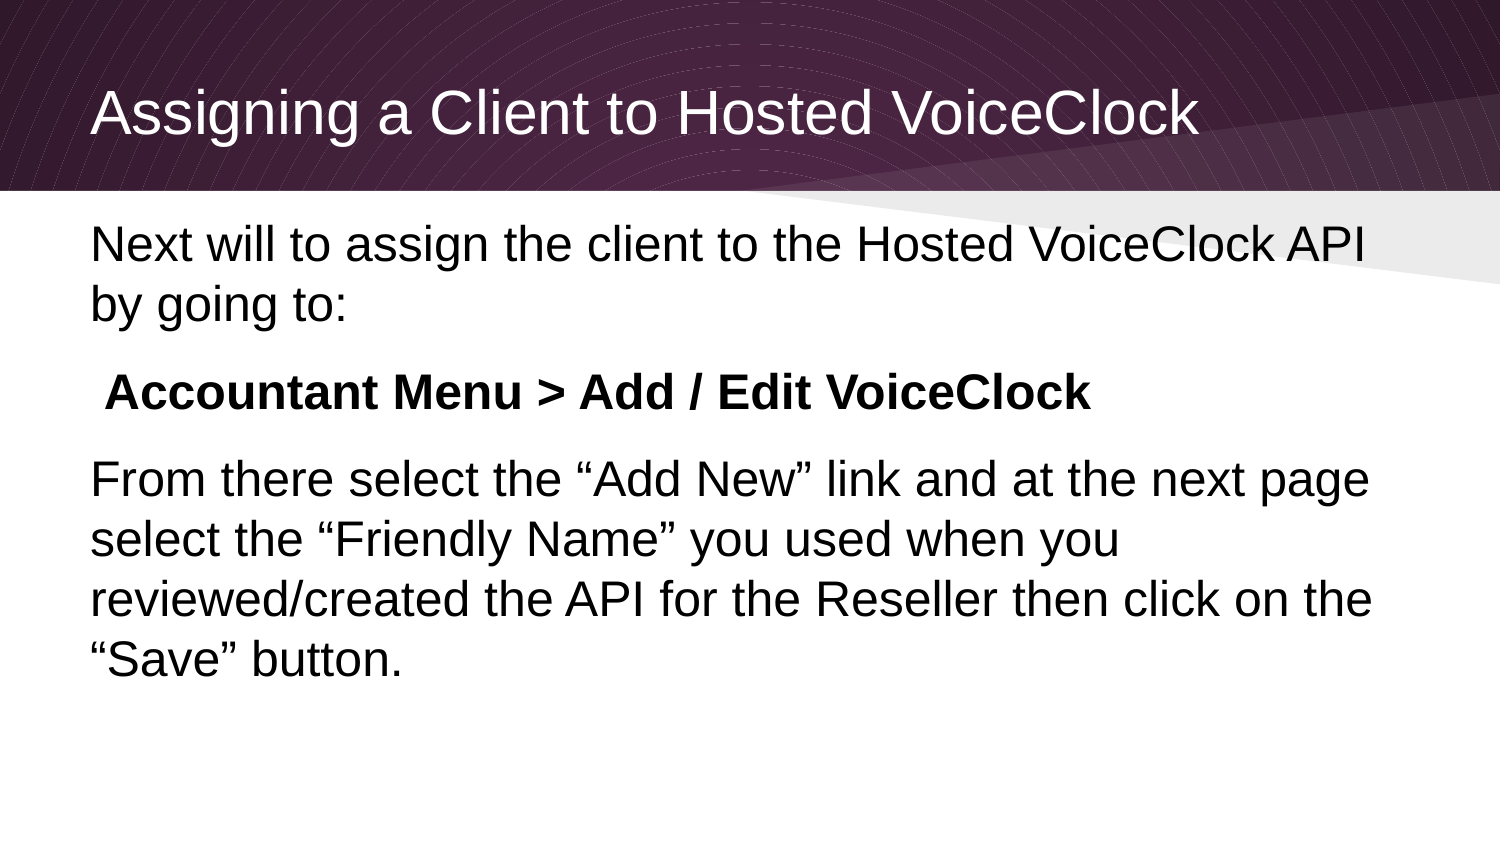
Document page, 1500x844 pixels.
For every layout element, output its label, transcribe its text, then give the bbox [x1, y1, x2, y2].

title Assigning a Client to Hosted VoiceClock [75, 38, 1425, 180]
list Next will to assign the client to the Hosted VoiceClock API by going to: Accountant Menu > Add / Edit VoiceClock From there select the “Add New” link and at the next page select the “Friendly Name” you used when you reviewed/created the API for the Reseller then click on the “Save” button. [75, 196, 1425, 808]
